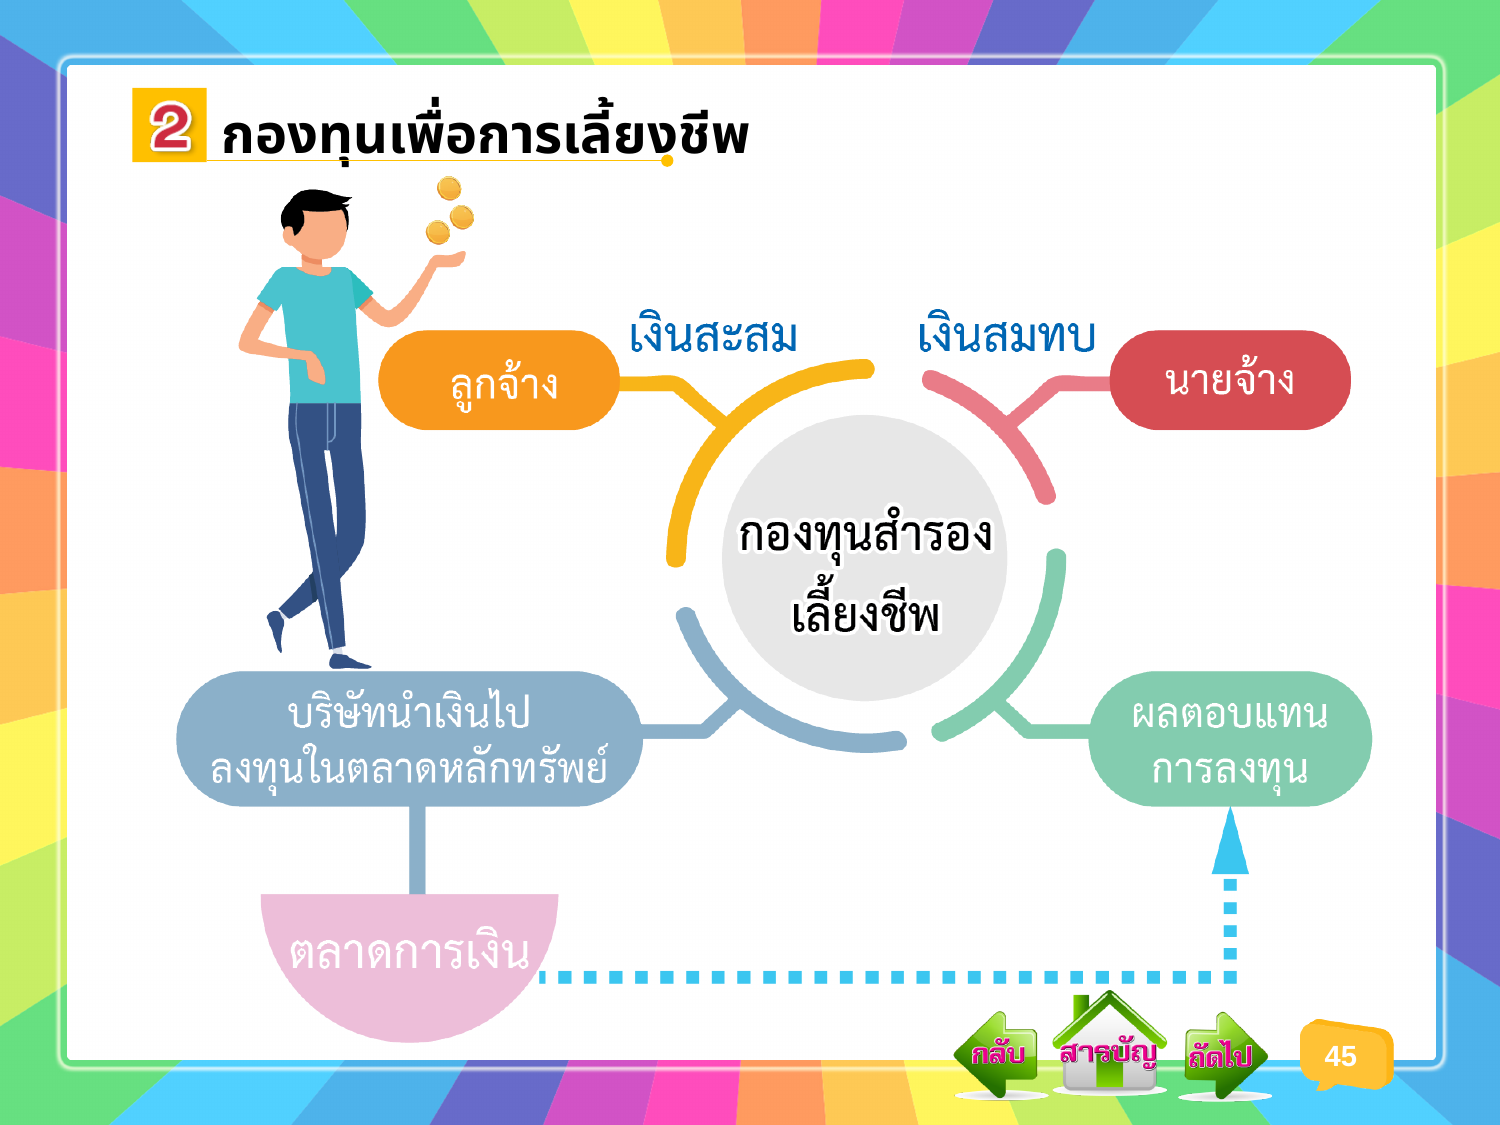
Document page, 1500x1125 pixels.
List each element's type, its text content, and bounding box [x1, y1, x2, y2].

text_box กองทุนเพื่อการเลี้ยงชีพ [672, 91, 1368, 153]
picture [0, 0, 1500, 1125]
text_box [132, 77, 668, 178]
